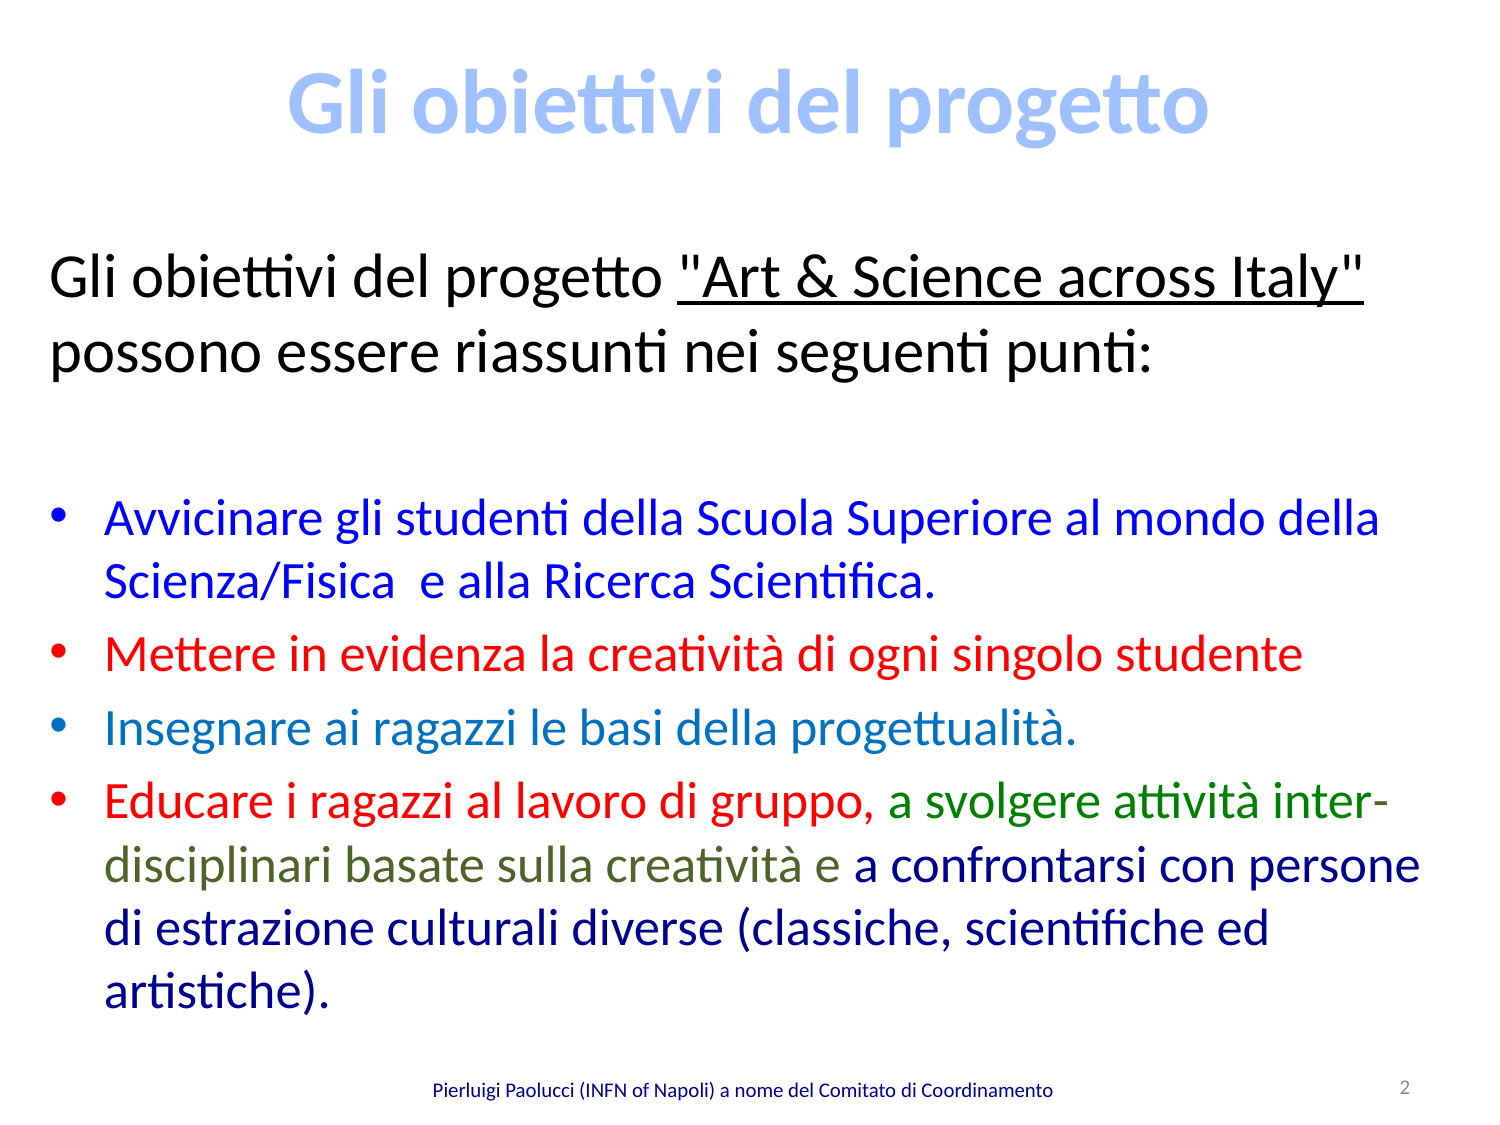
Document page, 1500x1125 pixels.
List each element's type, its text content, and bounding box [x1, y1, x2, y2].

slide_number 2 [1280, 1056, 1425, 1117]
title Gli obiettivi del progetto [75, 26, 1425, 168]
list Gli obiettivi del progetto "Art & Science across Italy" possono essere riassunti nei seguenti punti: Avvicinare gli studenti della Scuola Superiore al mondo della Scienza/Fisica e alla Ricerca Scientifica. Mettere in evidenza la creatività di ogni singolo studente Insegnare ai ragazzi le basi della progettualità. Educare i ragazzi al lavoro di gruppo, a svolgere attività inter-disciplinari basate sulla creatività e a confrontarsi con persone di estrazione culturali diverse (classiche, scientifiche ed artistiche). [34, 227, 1463, 1031]
footer Pierluigi Paolucci (INFN of Napoli) a nome del Comitato di Coordinamento [347, 1059, 1140, 1119]
